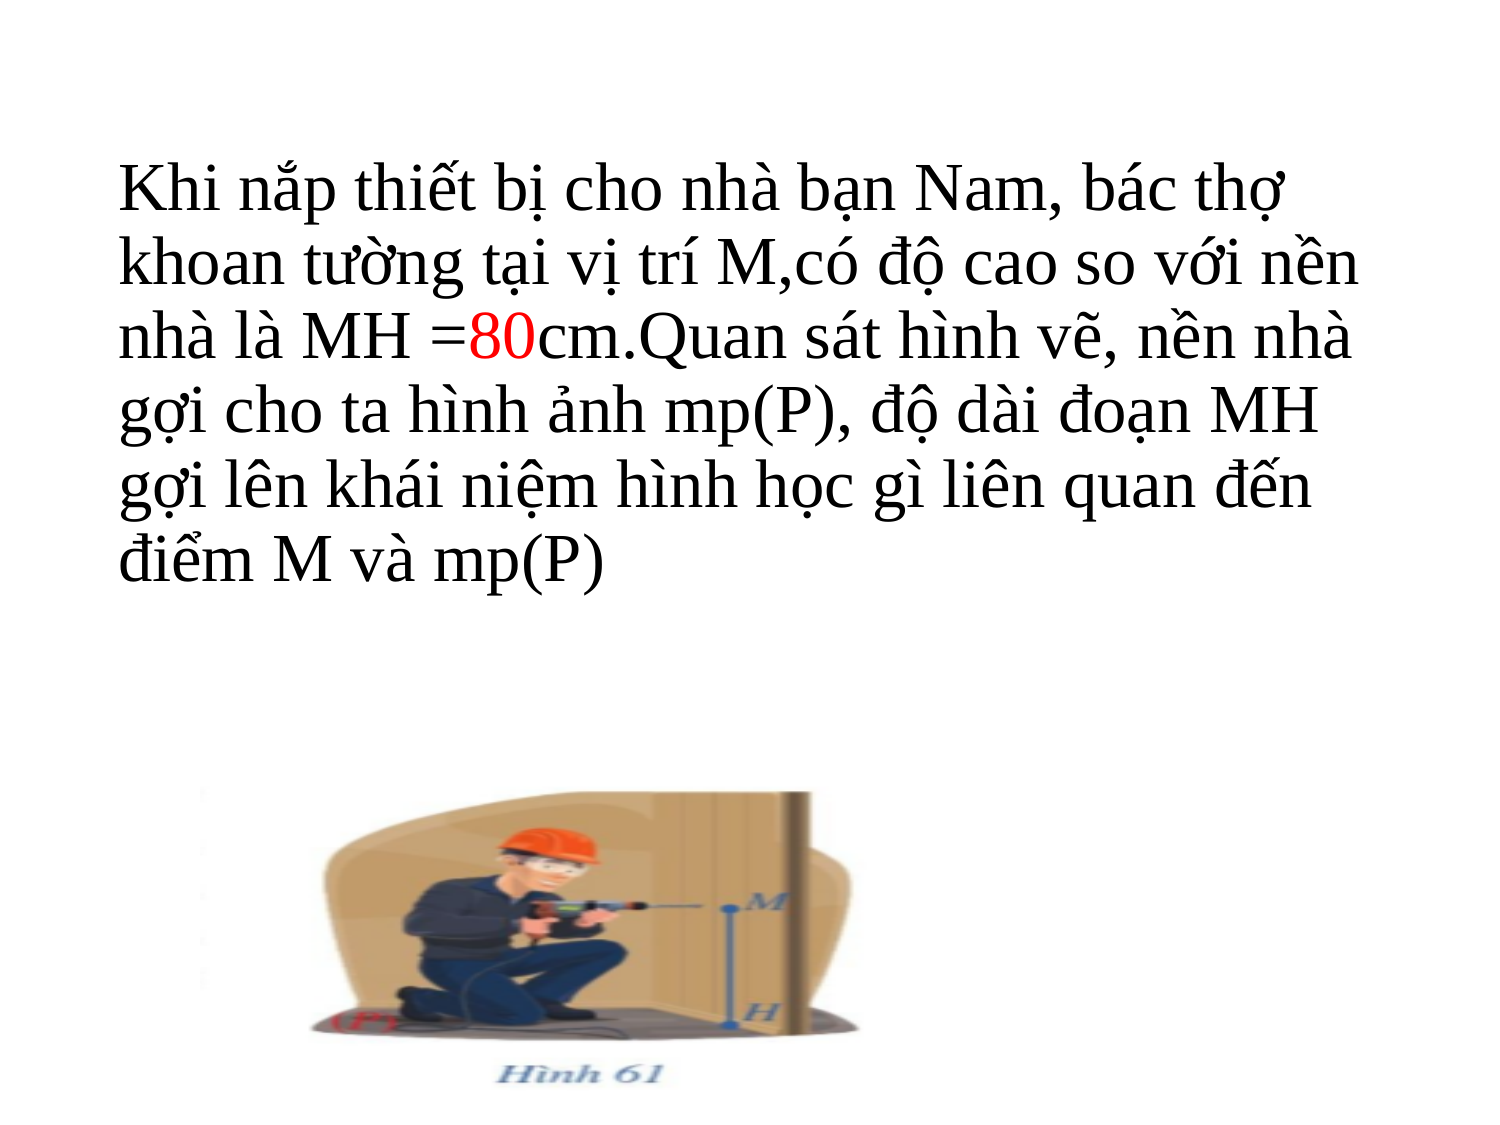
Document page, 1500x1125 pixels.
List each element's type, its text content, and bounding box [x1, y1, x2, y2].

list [199, 762, 1050, 1100]
title Khi nắp thiết bị cho nhà bạn Nam, bác thợ khoan tường tại vị trí M,có độ cao so với nền nhà là MH =80cm.Quan sát hình vẽ, nền nhà gợi cho ta hình ảnh mp(P), độ dài đoạn MH gợi lên khái niệm hình học gì liên quan đến điểm M và mp(P) [103, 59, 1400, 688]
